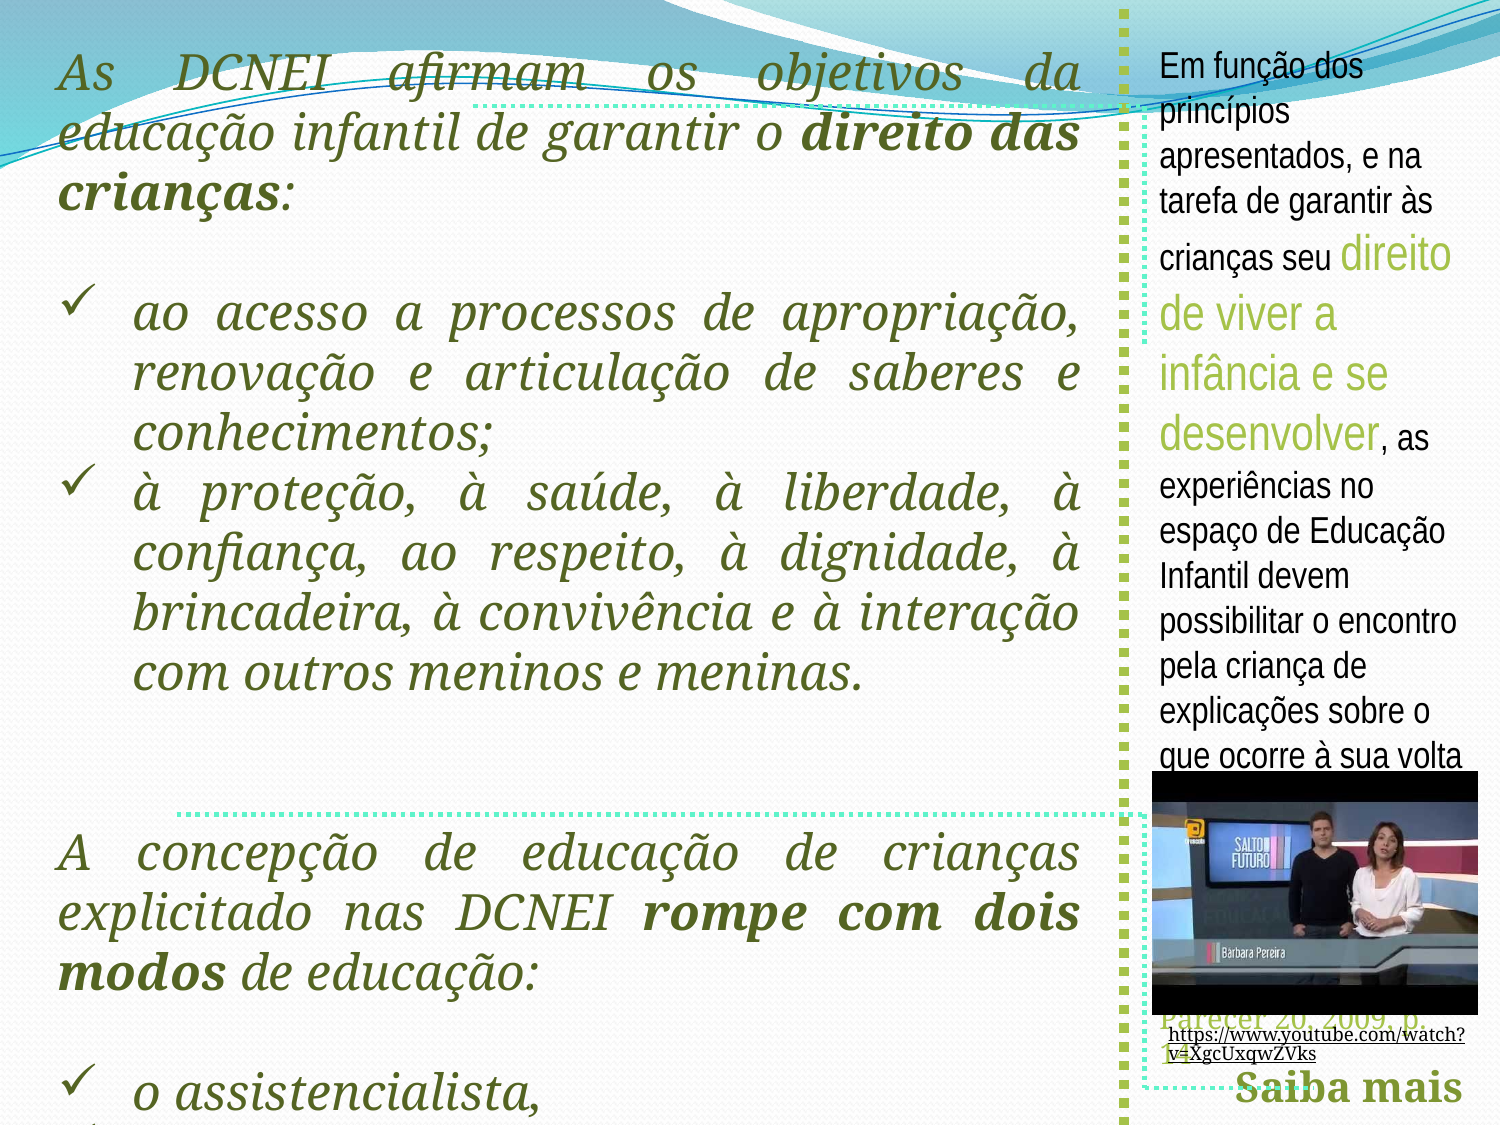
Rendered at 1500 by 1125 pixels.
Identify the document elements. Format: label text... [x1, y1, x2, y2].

text_box https://www.youtube.com/watch?v=XgcUxqwZVks [1153, 1015, 1488, 1078]
text_box Em função dos princípios apresentados, e na tarefa de garantir às crianças seu direito de viver a infância e se desenvolver, as experiências no espaço de Educação Infantil devem possibilitar o encontro pela criança de explicações sobre o que ocorre à sua volta e consigo mesma enquanto desenvolvem formas de agir, sentir e pensar. Parecer 20, 2009, p. 14 [1144, 33, 1479, 778]
text_box As DCNEI afirmam os objetivos da educação infantil de garantir o direito das crianças: ao acesso a processos de apropriação, renovação e articulação de saberes e conhecimentos; à proteção, à saúde, à liberdade, à confiança, ao respeito, à dignidade, à brincadeira, à convivência e à interação com outros meninos e meninas. A concepção de educação de crianças explicitado nas DCNEI rompe com dois modos de educação: o assistencialista, o escolarizante. [42, 33, 1097, 1125]
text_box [1151, 770, 1479, 1016]
text_box Saiba mais [1165, 1053, 1479, 1118]
